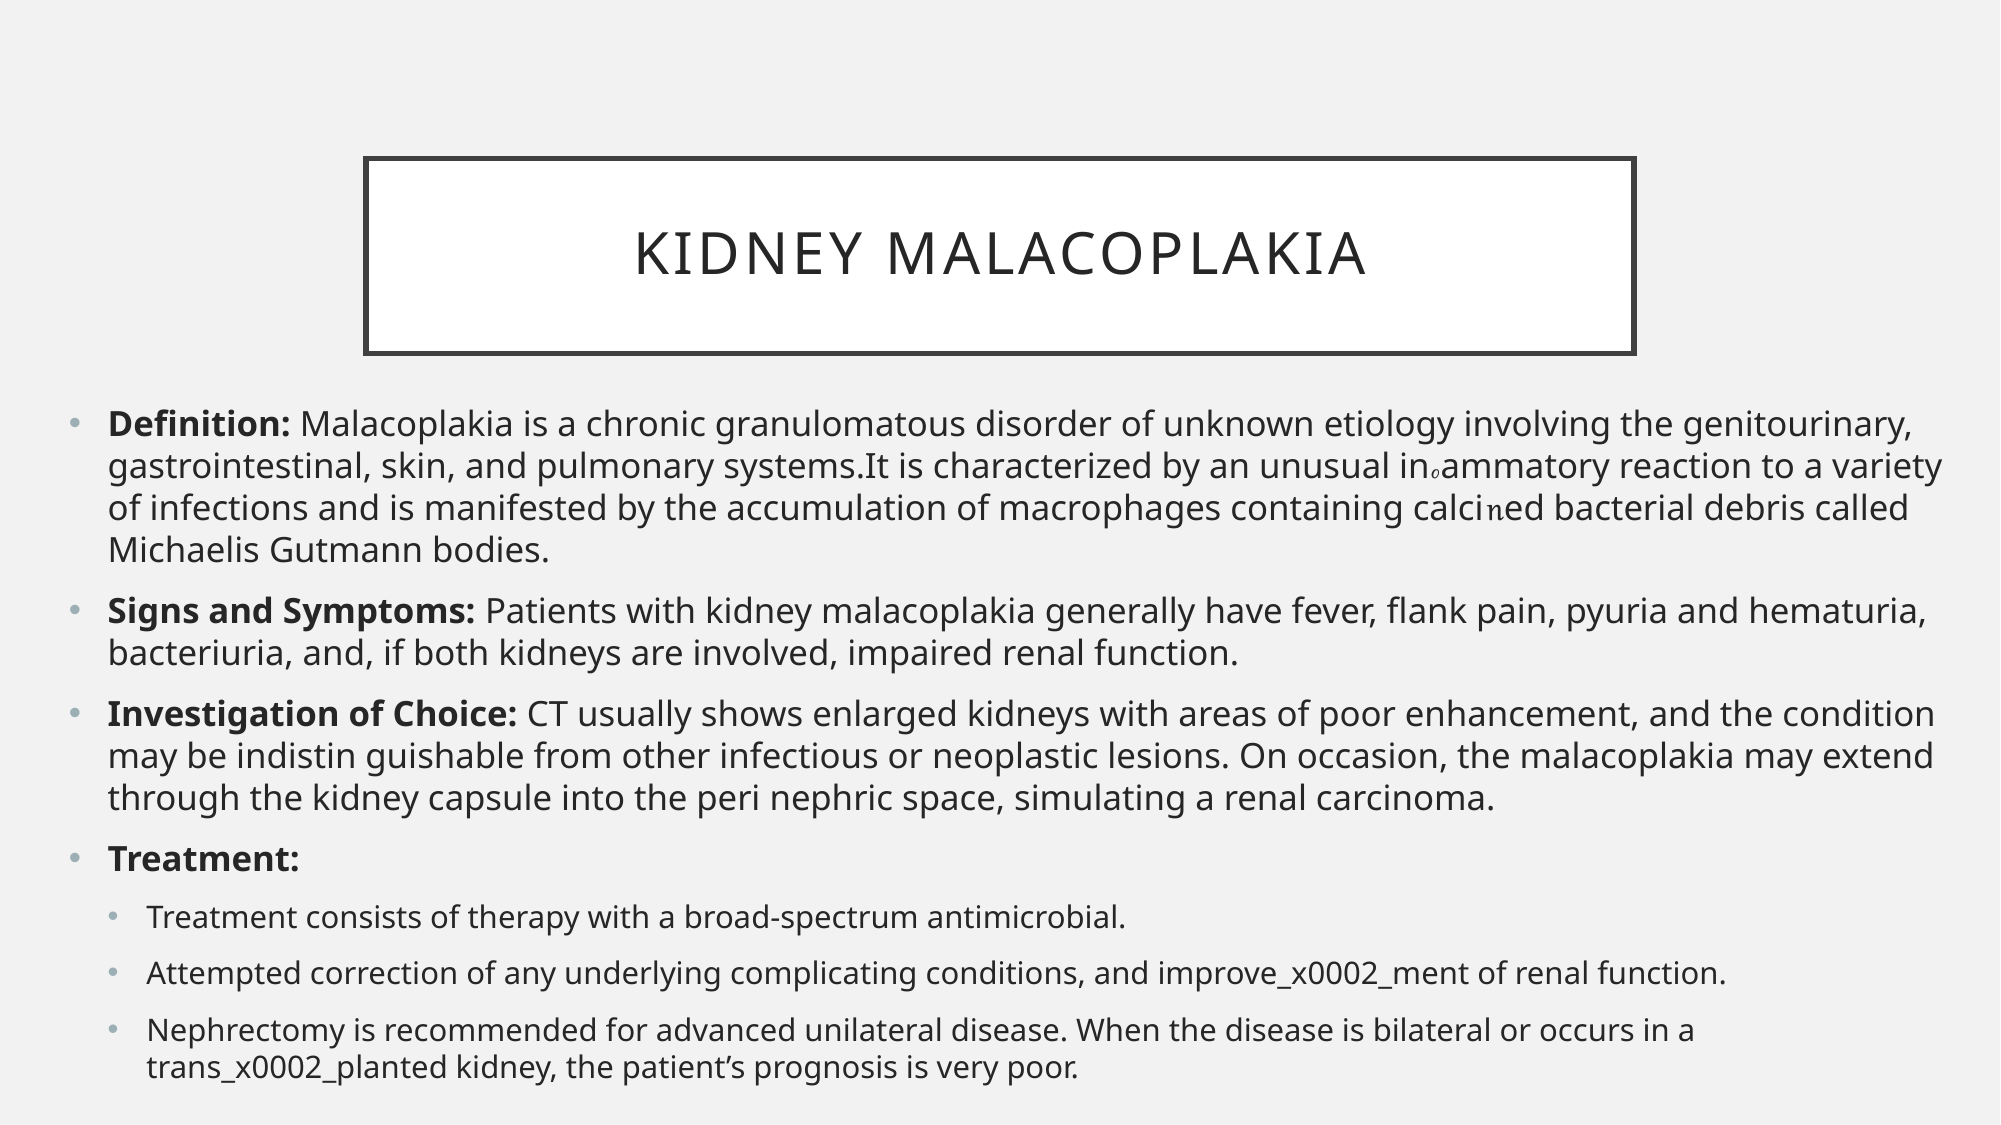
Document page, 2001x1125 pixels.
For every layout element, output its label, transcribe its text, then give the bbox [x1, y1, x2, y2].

list Definition: Malacoplakia is a chronic granulomatous disorder of unknown etiology involving the genitourinary, gastrointestinal, skin, and pulmonary systems.It is characterized by an unusual inammatory reaction to a variety of infections and is manifested by the accumulation of macrophages containing calcied bacterial debris called Michaelis Gutmann bodies. Signs and Symptoms: Patients with kidney malacoplakia generally have fever, flank pain, pyuria and hematuria, bacteriuria, and, if both kidneys are involved, impaired renal function. Investigation of Choice: CT usually shows enlarged kidneys with areas of poor enhancement, and the condition may be indistin guishable from other infectious or neoplastic lesions. On occasion, the malacoplakia may extend through the kidney capsule into the peri nephric space, simulating a renal carcinoma. Treatment: Treatment consists of therapy with a broad-spectrum antimicrobial. Attempted correction of any underlying complicating conditions, and improve_x0002_ment of renal function. Nephrectomy is recommended for advanced unilateral disease. When the disease is bilateral or occurs in a trans_x0002_planted kidney, the patient’s prognosis is very poor. [54, 394, 1987, 1098]
title Kidney Malacoplakia [363, 156, 1637, 356]
